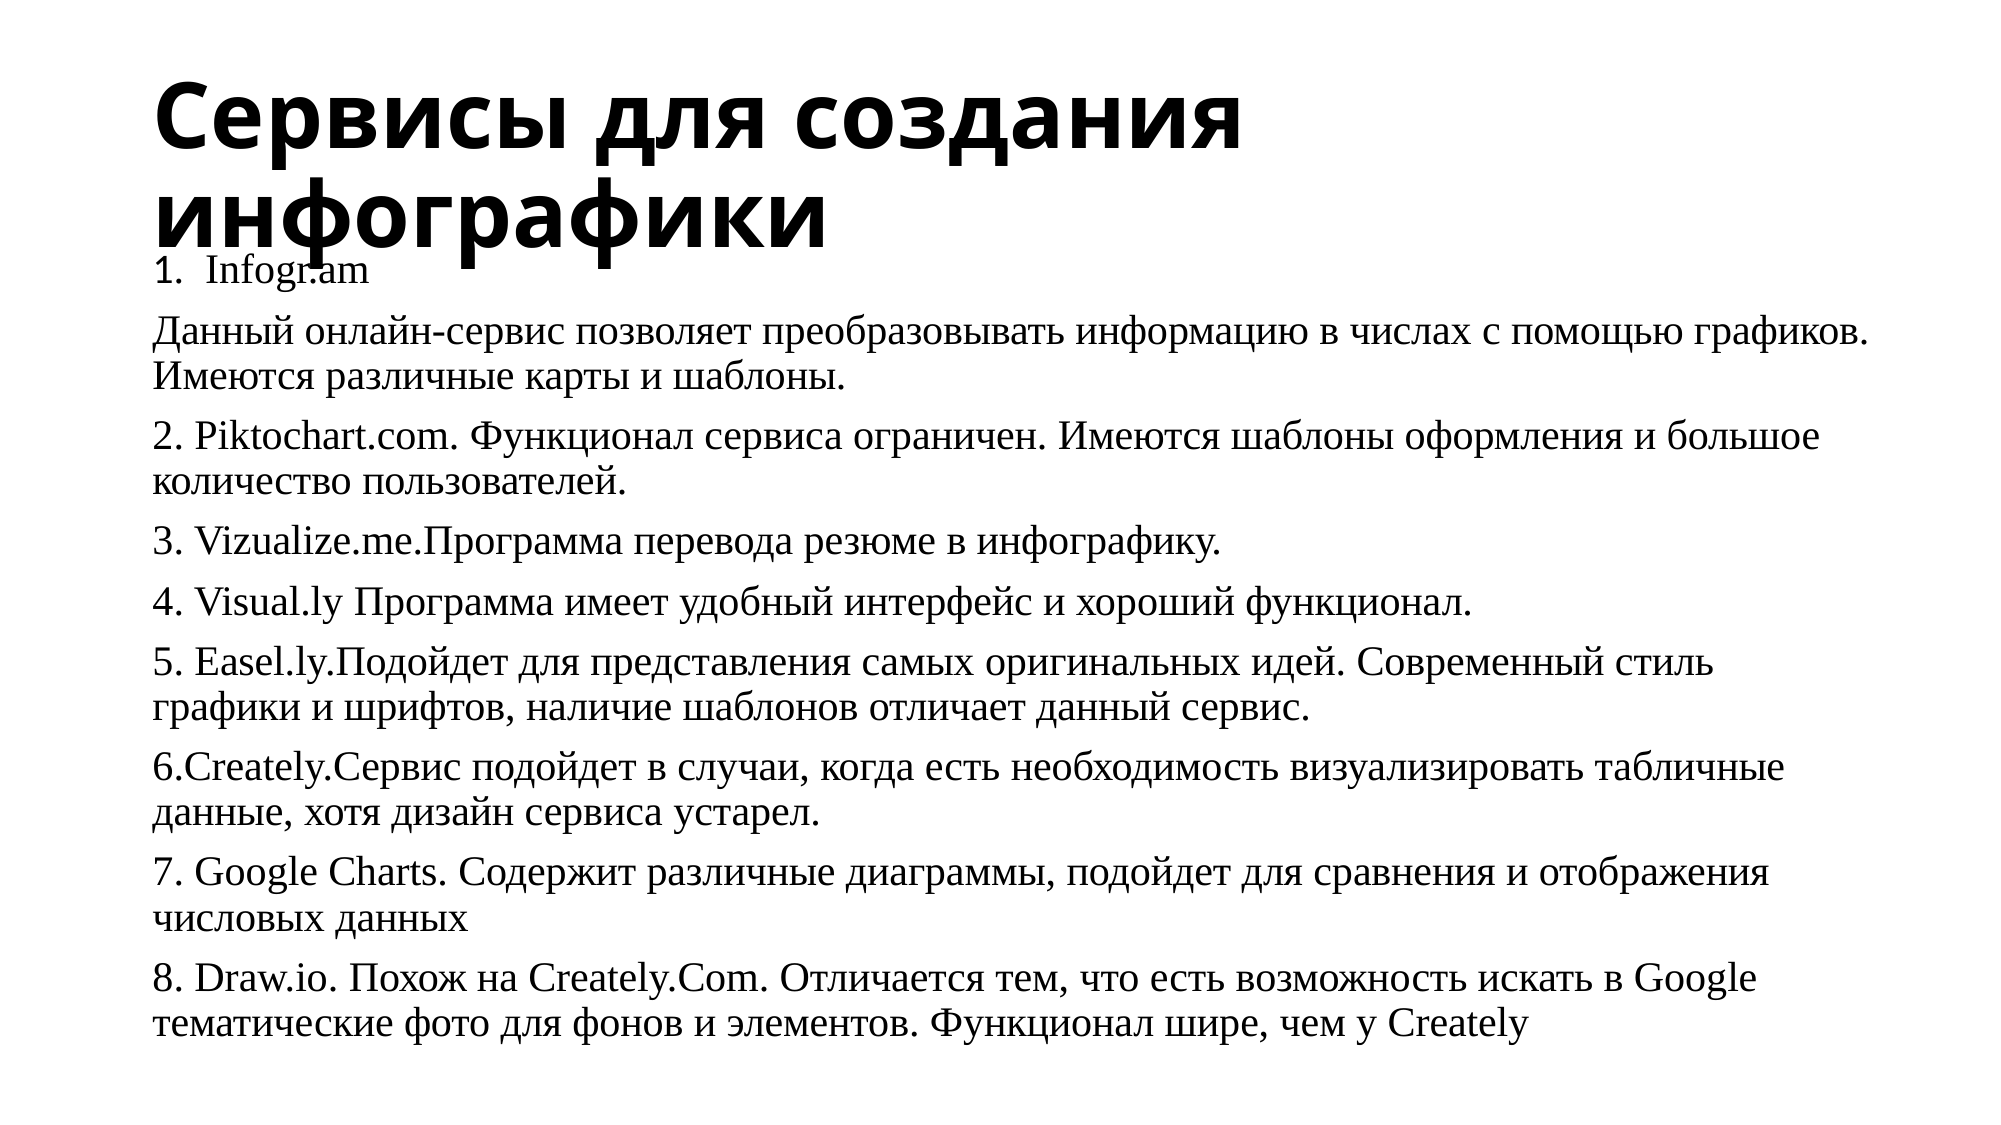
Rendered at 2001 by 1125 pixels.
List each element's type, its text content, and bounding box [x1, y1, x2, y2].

title Сервисы для создания инфографики [137, 59, 1863, 240]
list 1. Infogr.am Данный онлайн-сервис позволяет преобразовывать информацию в числах с помощью графиков. Имеются различные карты и шаблоны. 2. Piktochart.com. Функционал сервиса ограничен. Имеются шаблоны оформления и большое количество пользователей. 3. Vizualize.me.Программа перевода резюме в инфографику. 4. Visual.ly Программа имеет удобный интерфейс и хороший функционал. 5. Easel.ly.Подойдет для представления самых оригинальных идей. Современный стиль графики и шрифтов, наличие шаблонов отличает данный сервис. 6.Сreately.Сервис подойдет в случаи, когда есть необходимость визуализировать табличные данные, хотя дизайн сервиса устарел. 7. Google Charts. Содержит различные диаграммы, подойдет для сравнения и отображения числовых данных 8. Draw.io. Похож на Creately.Com. Отличается тем, что есть возможность искать в Google тематические фото для фонов и элементов. Функционал шире, чем у Сreately [137, 240, 1886, 1058]
